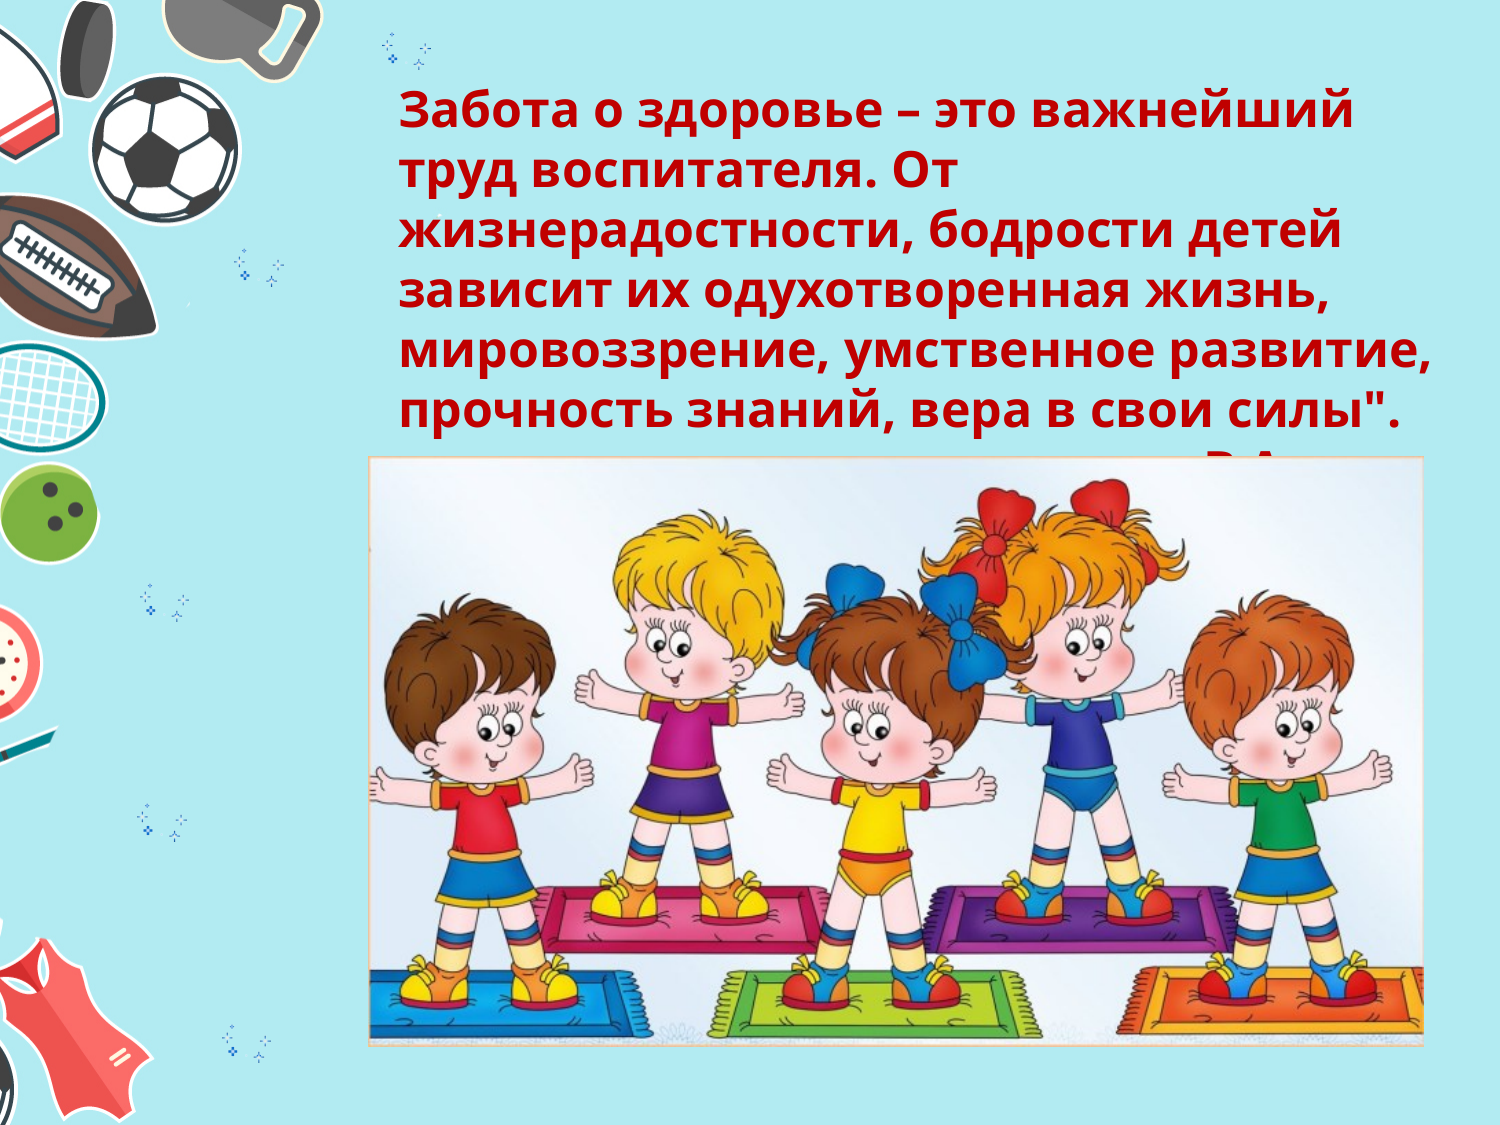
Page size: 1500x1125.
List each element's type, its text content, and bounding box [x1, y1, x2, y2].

text_box Забота о здоровье – это важнейший труд воспитателя. От жизнерадостности, бодрости детей зависит их одухотворенная жизнь, мировоззрение, умственное развитие, прочность знаний, вера в свои силы". В.А. Сухомлинский. [383, 69, 1473, 565]
picture [0, 0, 1500, 1125]
